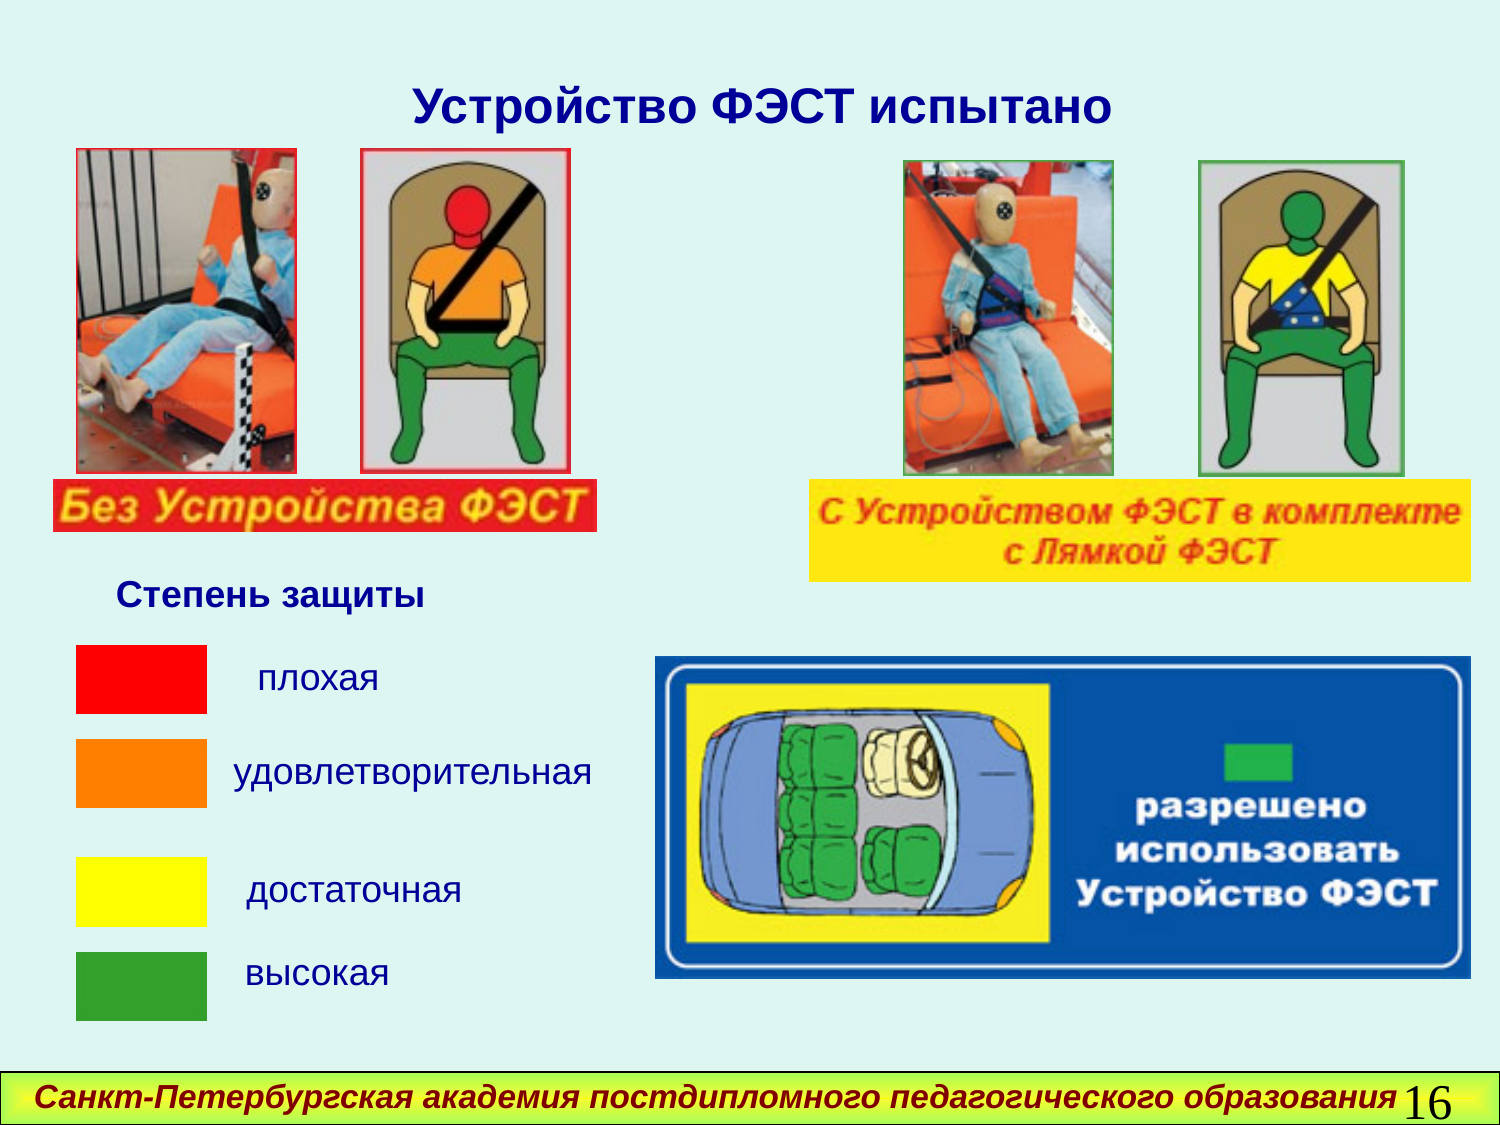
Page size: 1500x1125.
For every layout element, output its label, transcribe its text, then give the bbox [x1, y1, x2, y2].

text_box [868, 1071, 1419, 1122]
text_box 16 [1387, 1062, 1500, 1125]
text_box Степень защиты [101, 562, 452, 623]
text_box плохая [242, 645, 406, 706]
picture [76, 857, 207, 927]
picture [903, 160, 1114, 476]
picture [76, 951, 207, 1021]
picture [655, 656, 1471, 980]
text_box Устройство ФЭСТ испытано [398, 66, 1129, 142]
picture [76, 739, 207, 809]
picture [52, 479, 597, 532]
text_box Санкт-Петербургская академия постдипломного педагогического образования [0, 1071, 1387, 1125]
picture [359, 148, 571, 474]
picture [76, 644, 207, 714]
picture [1198, 160, 1405, 478]
text_box достаточная [231, 858, 489, 918]
picture [76, 148, 297, 474]
text_box высокая [230, 940, 416, 1001]
text_box удовлетворительная [218, 739, 644, 800]
picture [808, 479, 1472, 582]
